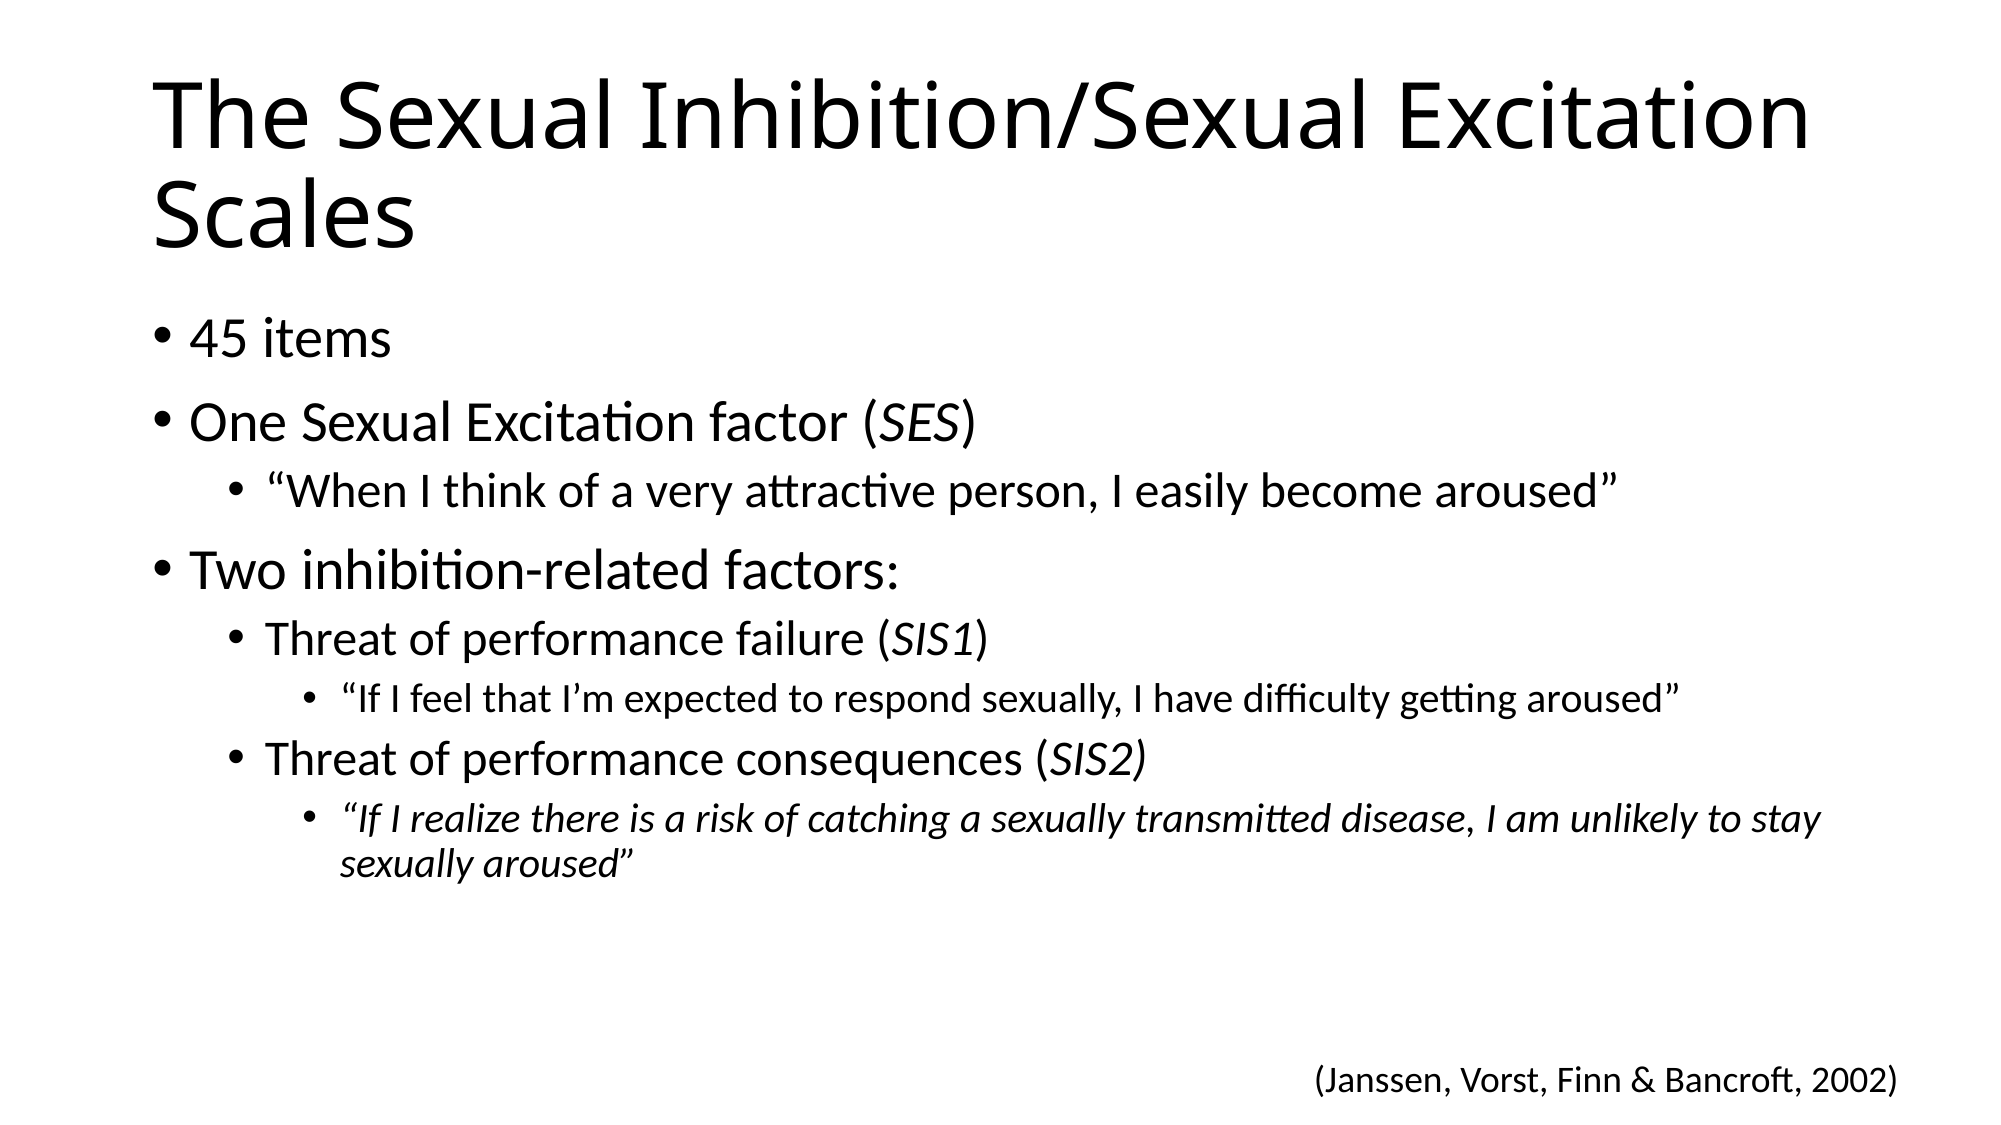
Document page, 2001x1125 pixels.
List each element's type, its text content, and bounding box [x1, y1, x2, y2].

title The Sexual Inhibition/Sexual Excitation Scales [137, 59, 1863, 278]
text_box (Janssen, Vorst, Finn & Bancroft, 2002) [1299, 1047, 1915, 1108]
list 45 items One Sexual Excitation factor (SES) “When I think of a very attractive person, I easily become aroused” Two inhibition-related factors: Threat of performance failure (SIS1) “If I feel that I’m expected to respond sexually, I have difficulty getting aroused” Threat of performance consequences (SIS2) “If I realize there is a risk of catching a sexually transmitted disease, I am unlikely to stay sexually aroused” [137, 299, 1863, 1014]
